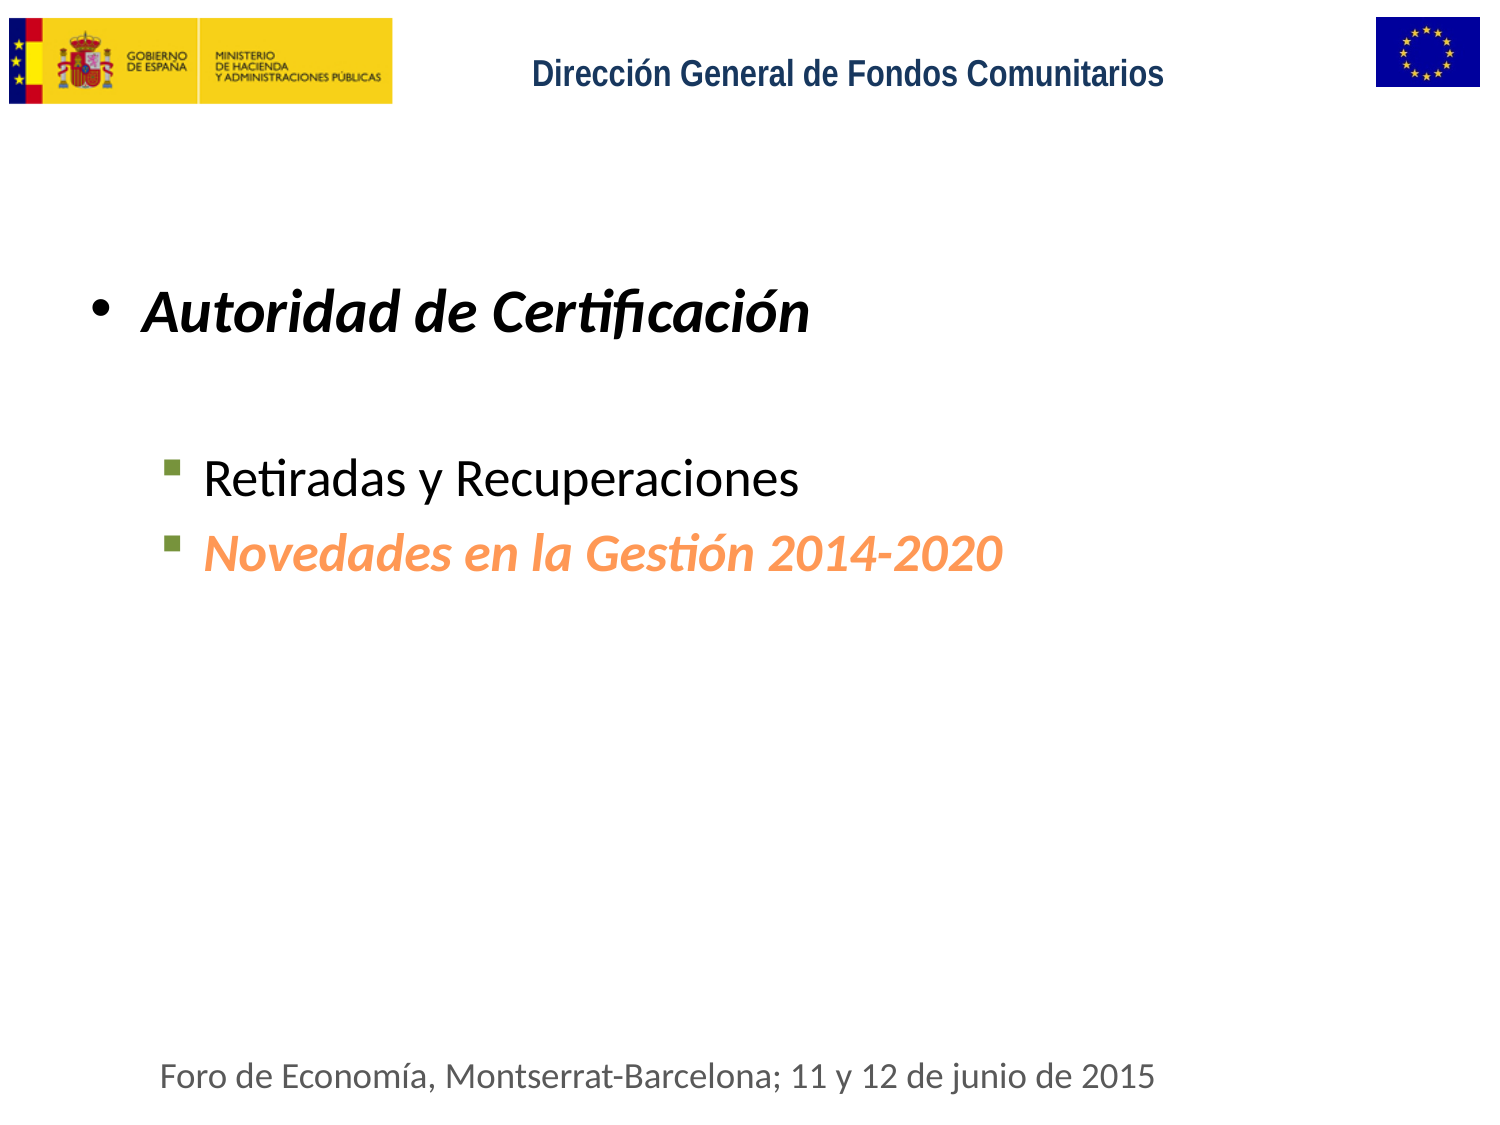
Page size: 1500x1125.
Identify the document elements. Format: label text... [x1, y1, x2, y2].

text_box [8, 3, 1480, 122]
list Autoridad de Certificación Retiradas y Recuperaciones Novedades en la Gestión 2014-2020 Foro de Economía, Montserrat-Barcelona; 11 y 12 de junio de 2015 [75, 262, 1425, 1106]
